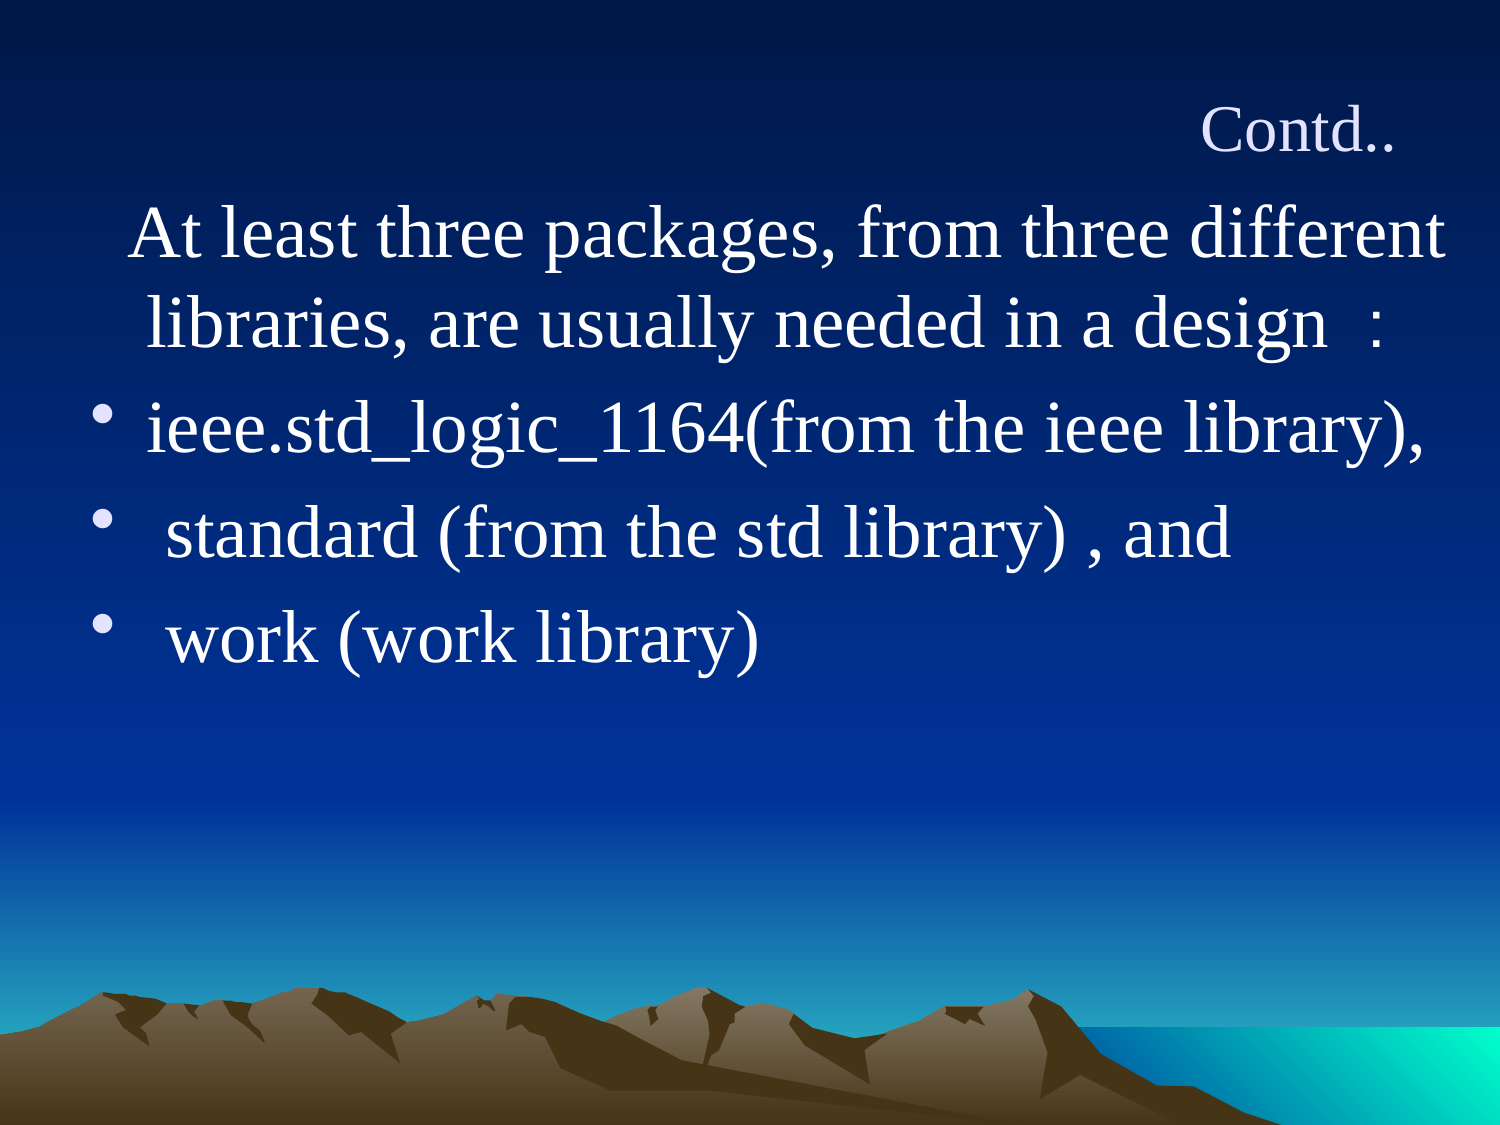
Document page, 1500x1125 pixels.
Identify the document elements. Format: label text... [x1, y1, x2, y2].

list At least three packages, from three different libraries, are usually needed in a design : ieee.std_logic_1164(from the ieee library), standard (from the std library) , and work (work library) [75, 174, 1463, 963]
title Contd.. [62, 75, 1413, 175]
